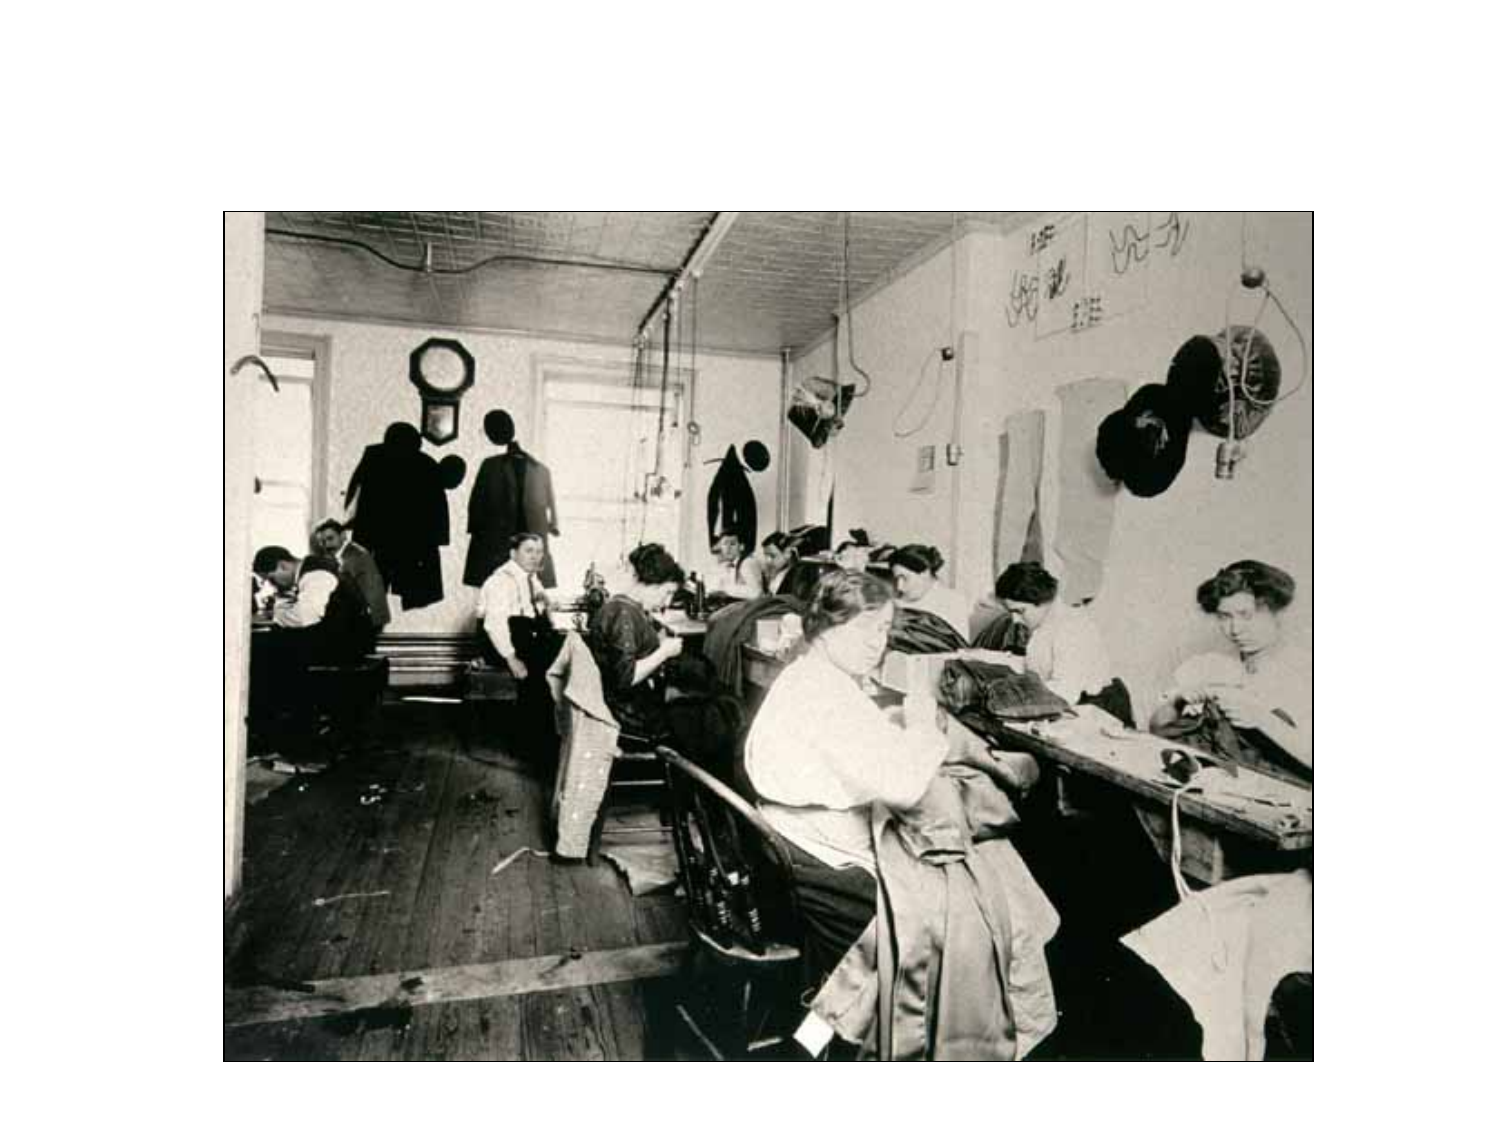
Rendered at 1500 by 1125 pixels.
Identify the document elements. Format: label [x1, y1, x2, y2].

picture [224, 212, 1313, 1061]
